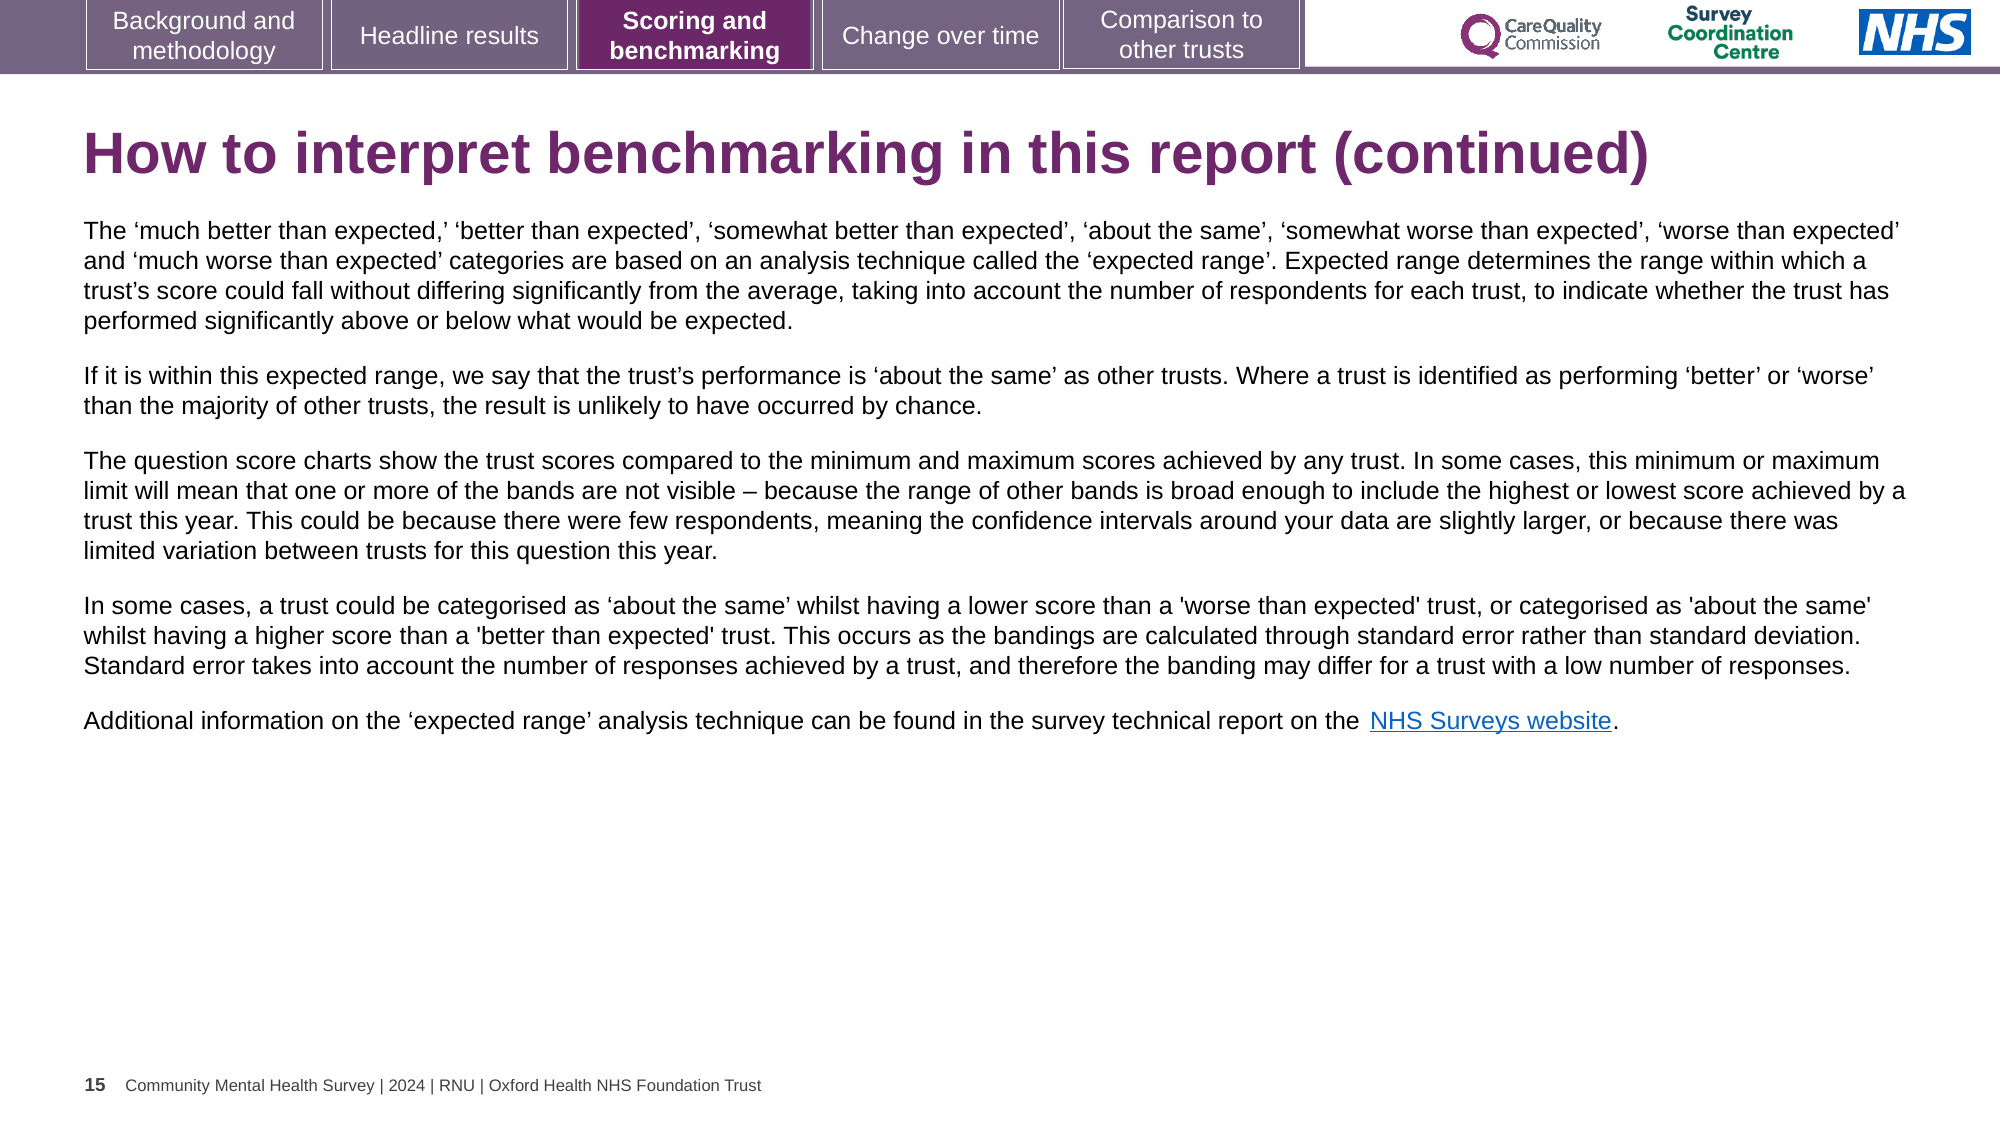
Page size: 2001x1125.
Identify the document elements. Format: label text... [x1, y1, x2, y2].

title How to interpret benchmarking in this report (continued) [68, 100, 1942, 209]
picture [1666, 3, 1794, 61]
text_box 15 [84, 1065, 122, 1125]
picture [1460, 13, 1602, 59]
text_box The ‘much better than expected,’ ‘better than expected’, ‘somewhat better than expected’, ‘about the same’, ‘somewhat worse than expected’, ‘worse than expected’ and ‘much worse than expected’ categories are based on an analysis technique called the ‘expected range’. Expected range determines the range within which a trust’s score could fall without differing significantly from the average, taking into account the number of respondents for each trust, to indicate whether the trust has performed significantly above or below what would be expected. If it is within this expected range, we say that the trust’s performance is ‘about the same’ as other trusts. Where a trust is identified as performing ‘better’ or ‘worse’ than the majority of other trusts, the result is unlikely to have occurred by chance. The question score charts show the trust scores compared to the minimum and maximum scores achieved by any trust. In some cases, this minimum or maximum limit will mean that one or more of the bands are not visible – because the range of other bands is broad enough to include the highest or lowest score achieved by a trust this year. This could be because there were few respondents, meaning the confidence intervals around your data are slightly larger, or because there was limited variation between trusts for this question this year. In some cases, a trust could be categorised as ‘about the same’ whilst having a lower score than a 'worse than expected' trust, or categorised as 'about the same' whilst having a higher score than a 'better than expected' trust. This occurs as the bandings are calculated through standard error rather than standard deviation. Standard error takes into account the number of responses achieved by a trust, and therefore the banding may differ for a trust with a low number of responses. Additional information on the ‘expected range’ analysis technique can be found in the survey technical report on the NHS Surveys website. [68, 207, 1928, 742]
picture [1859, 9, 1971, 55]
